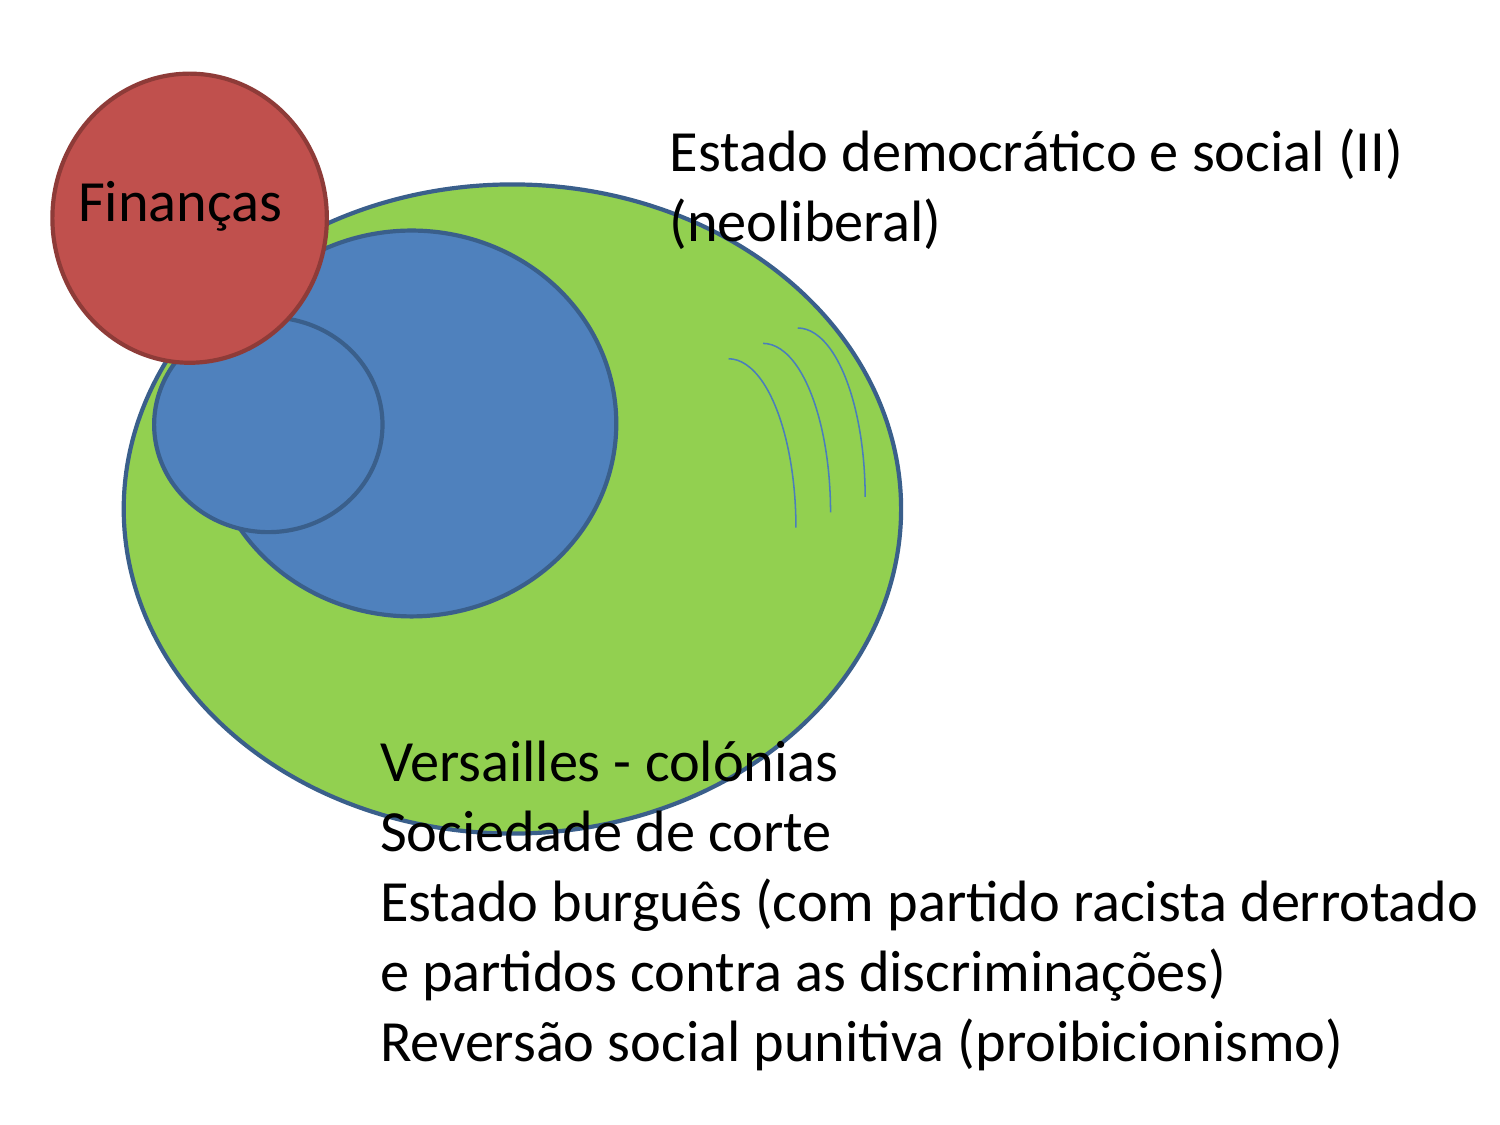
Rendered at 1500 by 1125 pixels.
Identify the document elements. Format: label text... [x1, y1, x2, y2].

text_box Versailles - colónias Sociedade de corte Estado burguês (com partido racista derrotado e partidos contra as discriminações) Reversão social punitiva (proibicionismo) [365, 715, 1500, 1081]
text_box [121, 182, 904, 812]
text_box [50, 71, 329, 365]
text_box Finanças [63, 155, 298, 241]
text_box [797, 327, 866, 497]
text_box [728, 357, 797, 528]
text_box [152, 317, 385, 535]
text_box [239, 228, 619, 619]
text_box Estado democrático e social (II) (neoliberal) [655, 106, 1432, 261]
text_box [763, 342, 832, 513]
